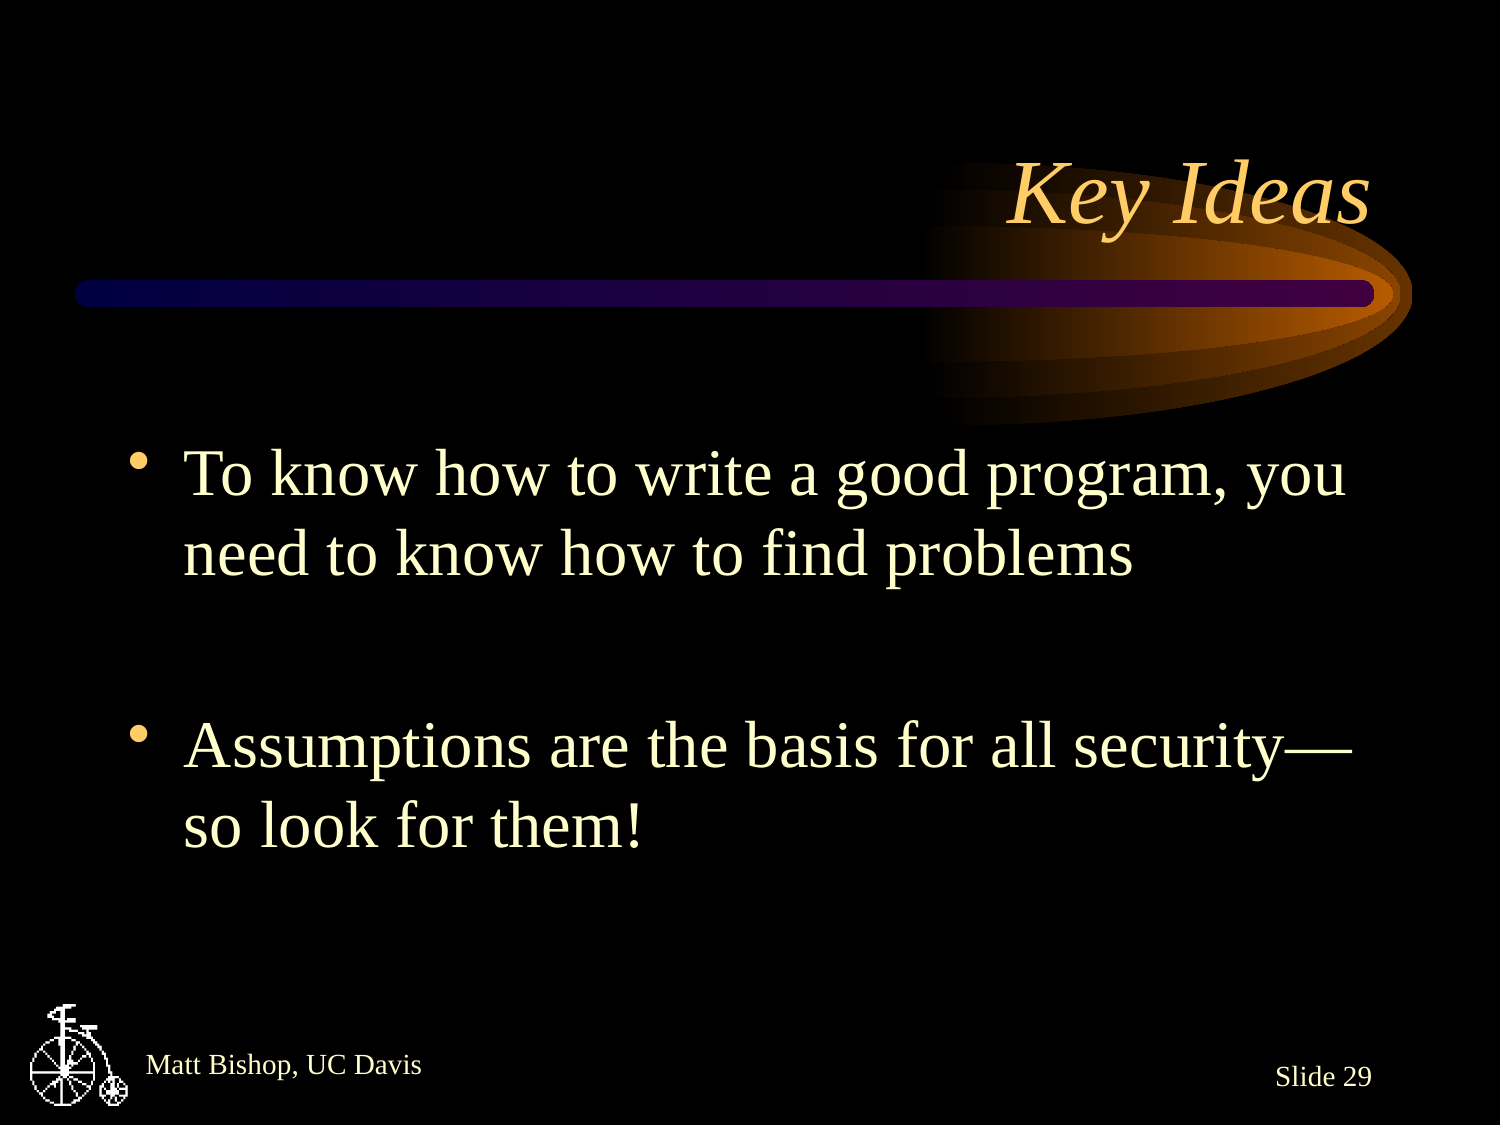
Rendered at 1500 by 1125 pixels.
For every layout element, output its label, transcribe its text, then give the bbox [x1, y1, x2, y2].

list To know how to write a good program, you need to know how to find problems Assumptions are the basis for all security—so look for them! [112, 337, 1388, 1013]
slide_number Slide 29 [1074, 1037, 1388, 1113]
picture [30, 1004, 134, 1106]
title Key Ideas [112, 62, 1388, 251]
